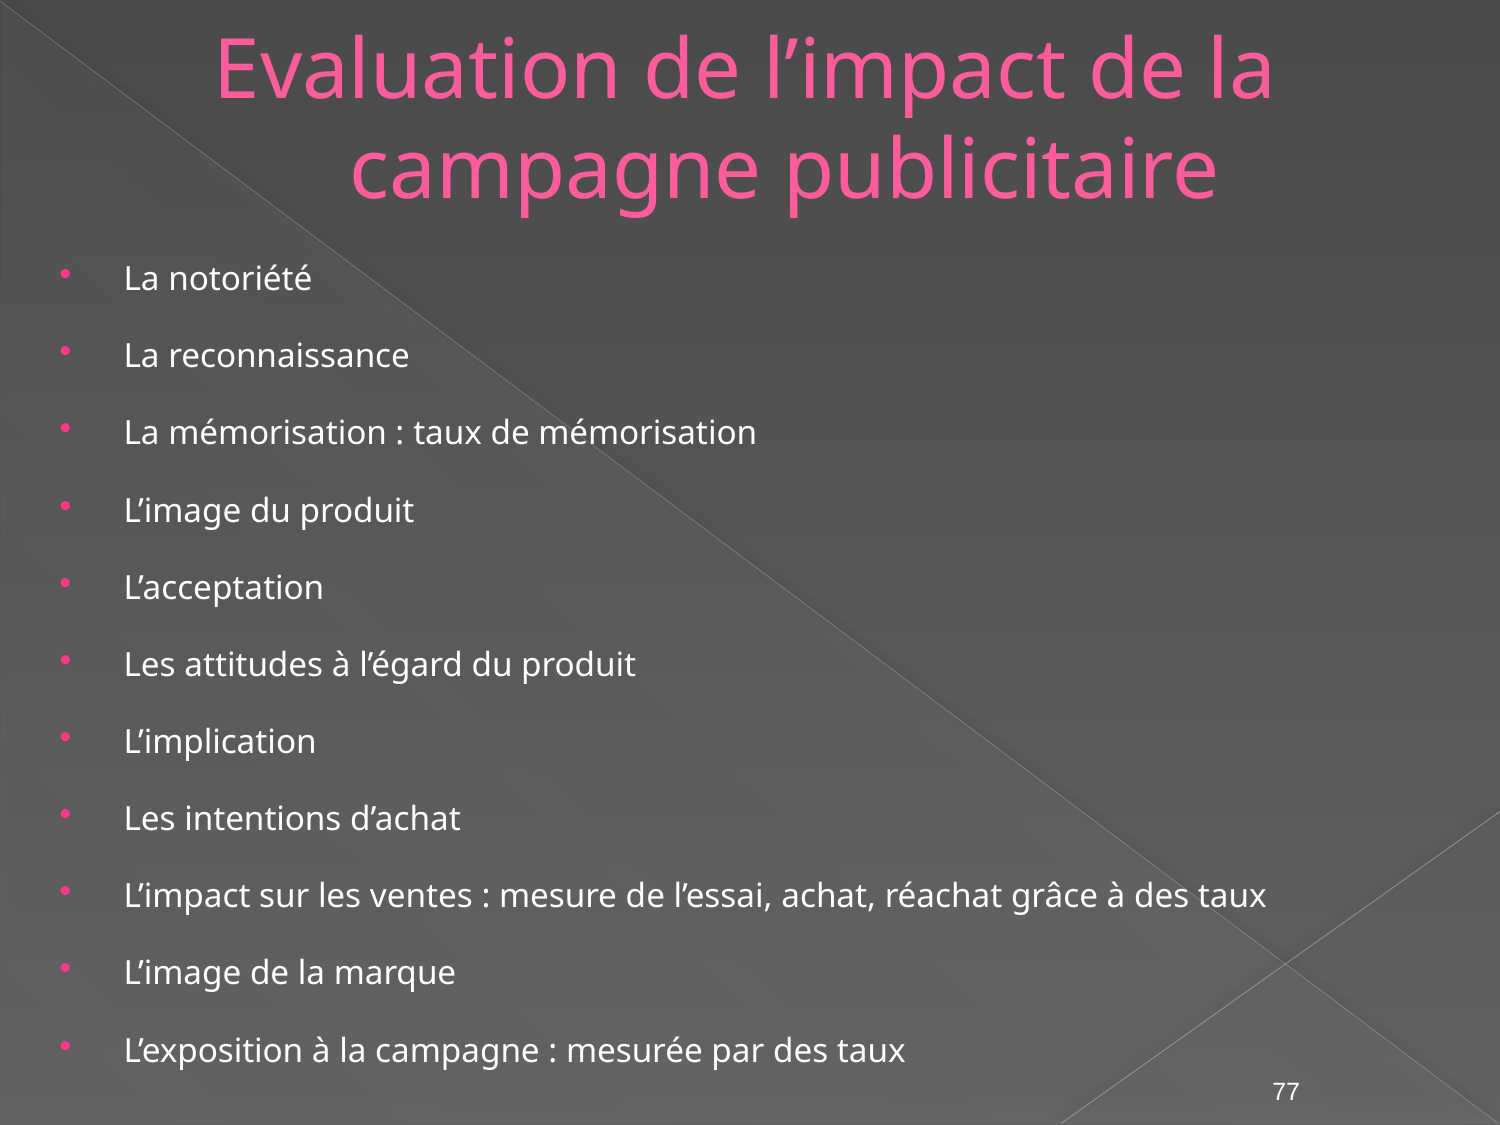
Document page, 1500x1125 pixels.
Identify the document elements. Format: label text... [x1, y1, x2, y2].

title Evaluation de l’impact de la campagne publicitaire [70, 0, 1421, 230]
slide_number 77 [1245, 1063, 1328, 1113]
list La notoriété La reconnaissance La mémorisation : taux de mémorisation L’image du produit L’acceptation Les attitudes à l’égard du produit L’implication Les intentions d’achat L’impact sur les ventes : mesure de l’essai, achat, réachat grâce à des taux L’image de la marque L’exposition à la campagne : mesurée par des taux [34, 257, 1477, 1125]
